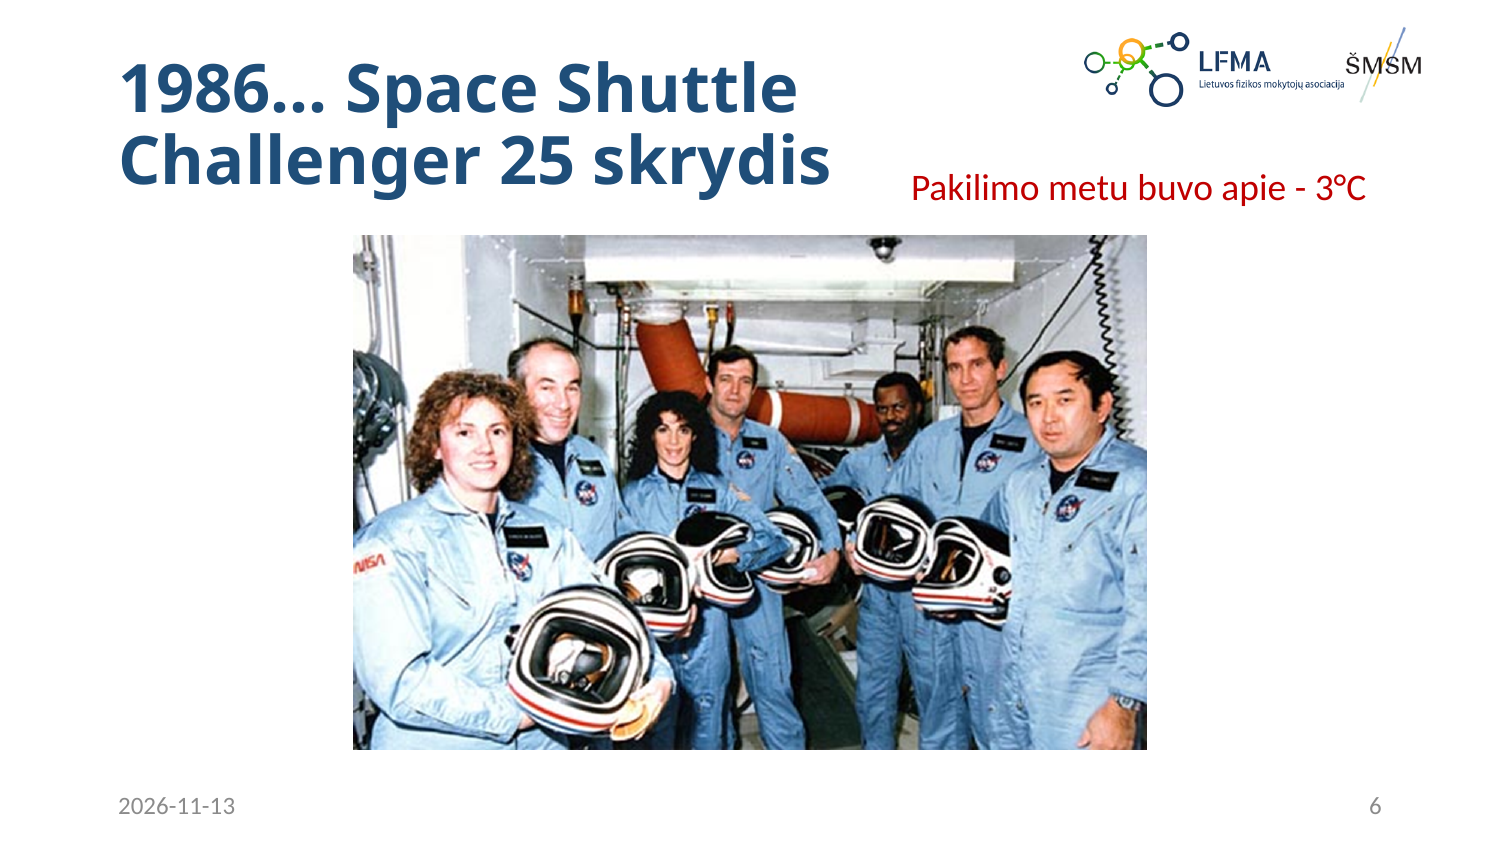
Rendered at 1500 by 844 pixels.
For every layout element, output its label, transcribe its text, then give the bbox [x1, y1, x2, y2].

text_box Pakilimo metu buvo apie - 3°C [896, 155, 1383, 216]
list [353, 235, 1147, 750]
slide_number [103, 782, 441, 827]
title 1986... Space Shuttle Challenger 25 skrydis [103, 44, 1027, 208]
slide_number 6 [1059, 782, 1397, 827]
picture [1084, 14, 1458, 119]
